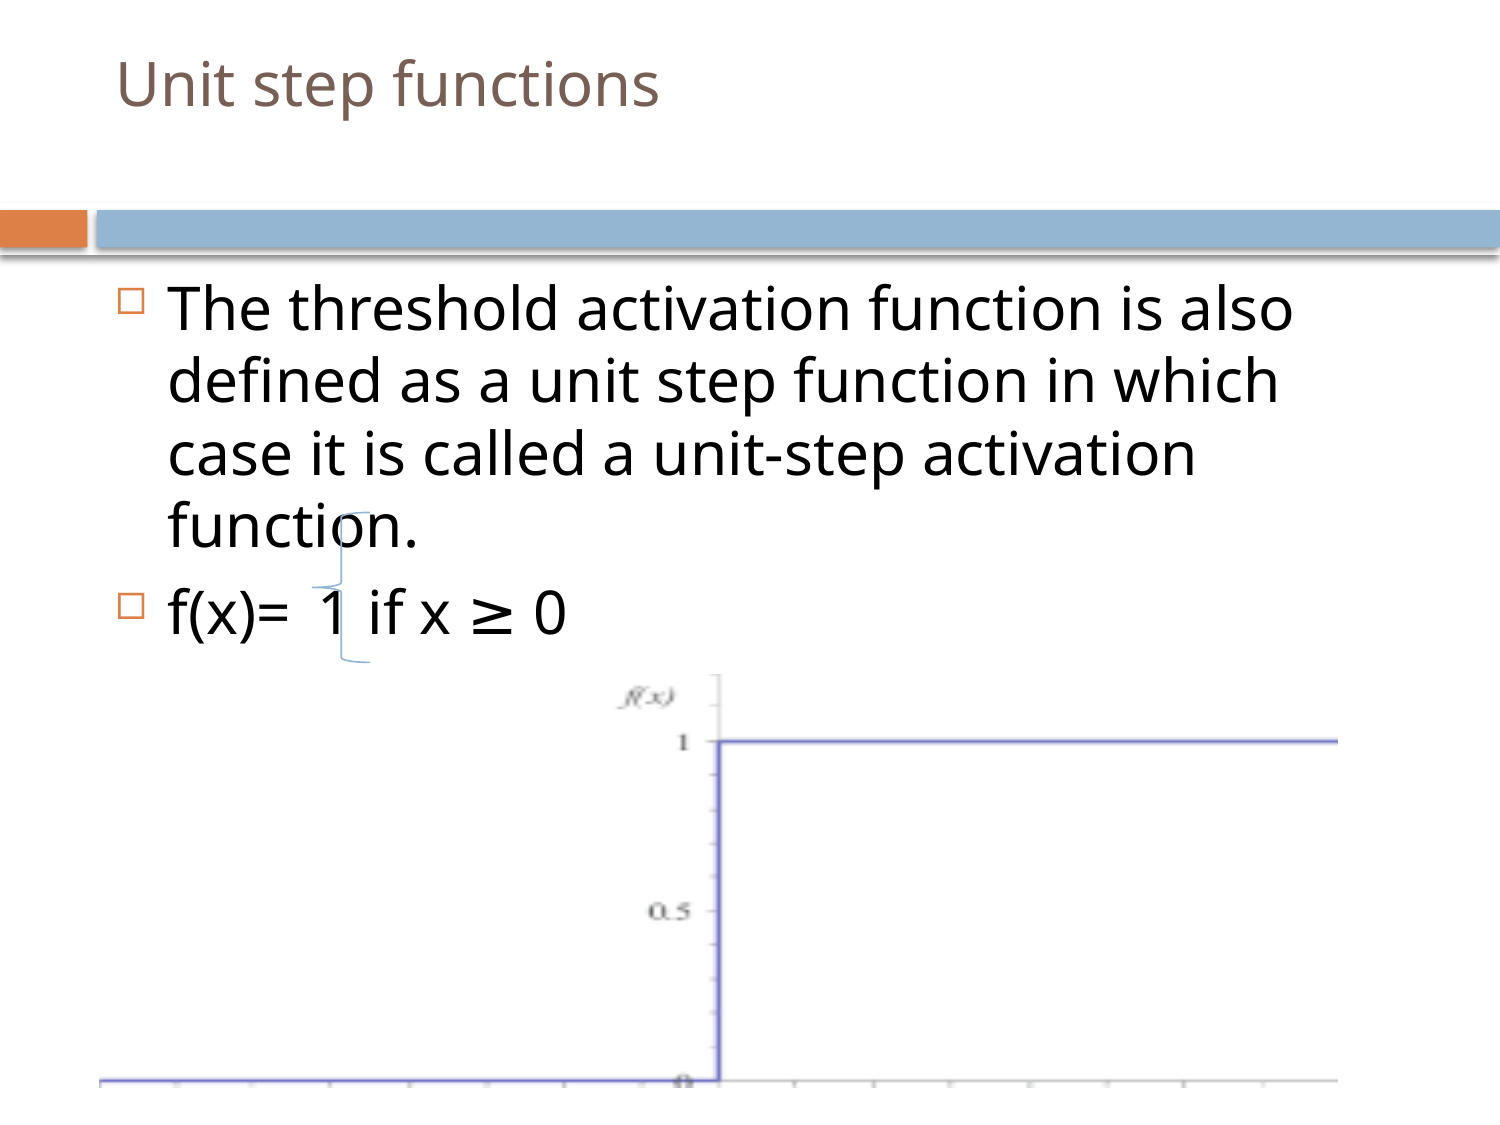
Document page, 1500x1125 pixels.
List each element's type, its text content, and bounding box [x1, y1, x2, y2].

title Unit step functions [100, 37, 1438, 200]
picture [99, 674, 1338, 1088]
text_box [311, 511, 370, 664]
list The threshold activation function is also deﬁned as a unit step function in which case it is called a unit-step activation function. f(x)= 1 if x ≥ 0 0 if x < 0 [100, 262, 1438, 1000]
